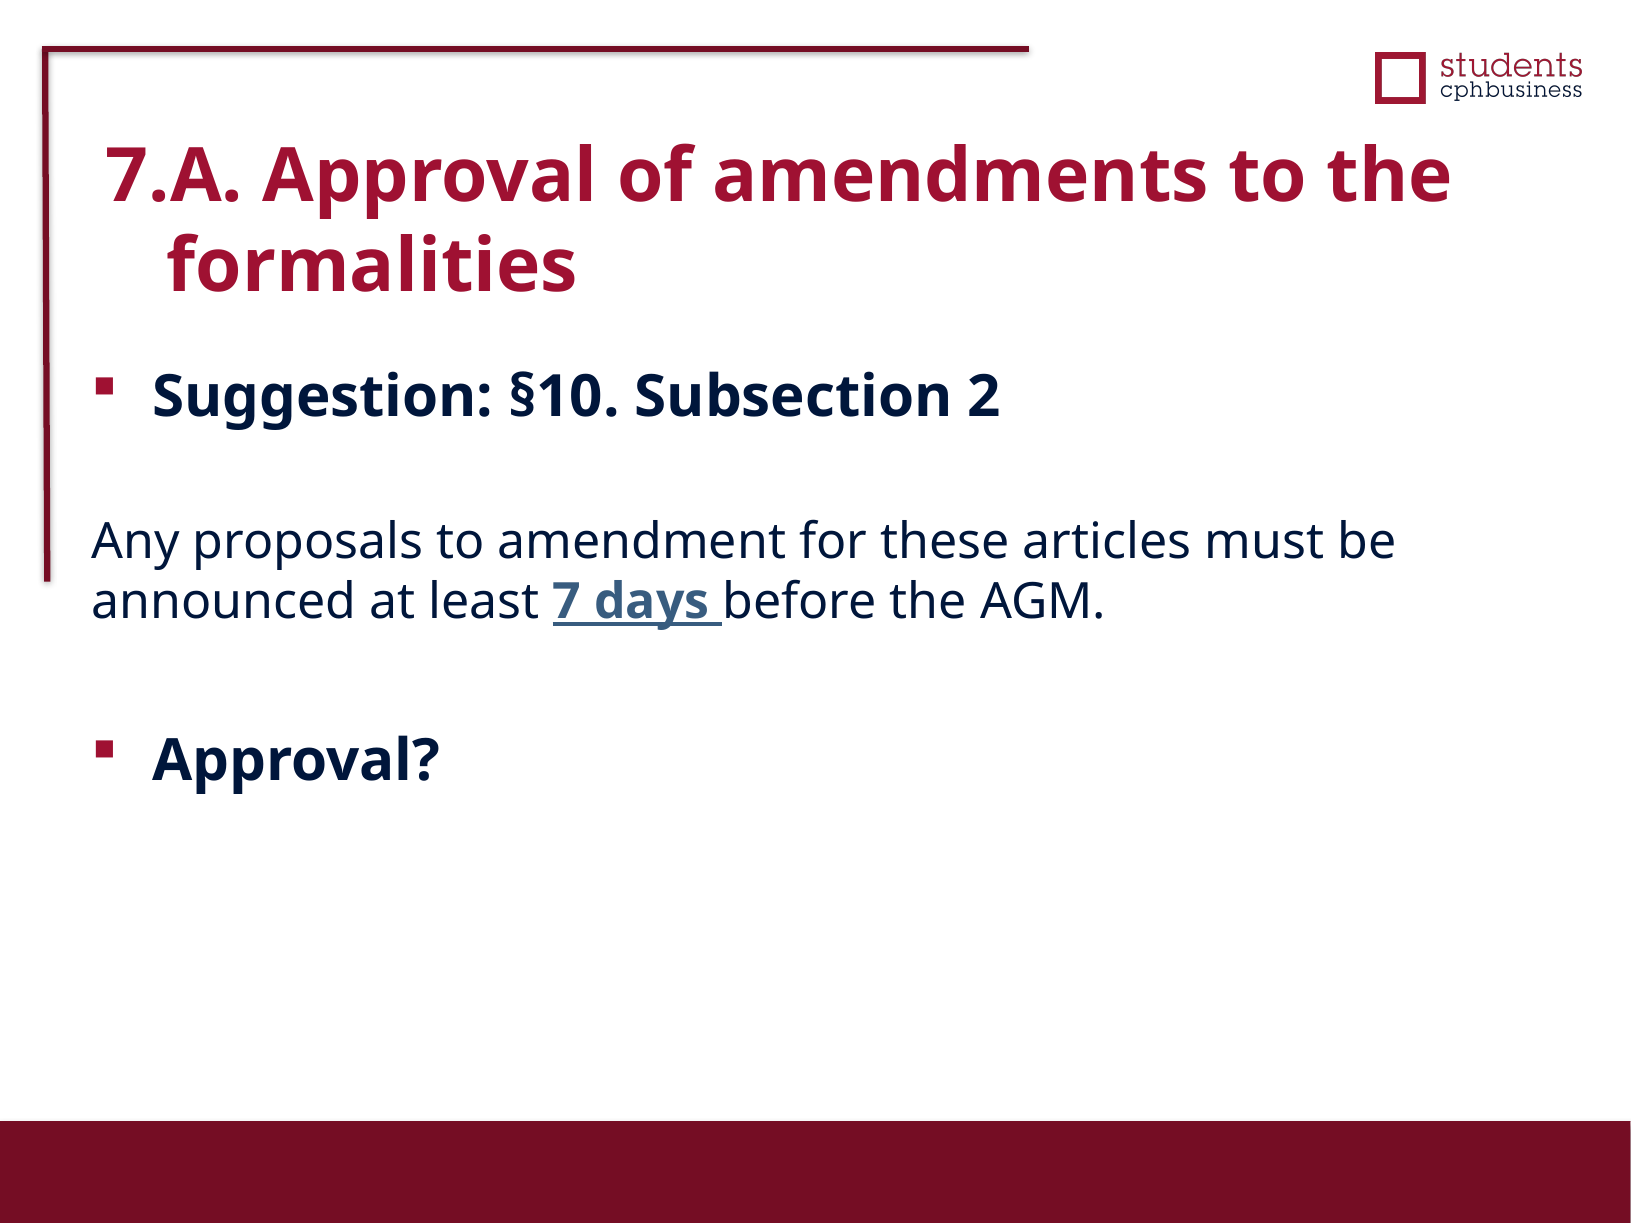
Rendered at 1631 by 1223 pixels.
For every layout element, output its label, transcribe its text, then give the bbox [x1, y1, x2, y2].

text_box [0, 1121, 1631, 1223]
list Suggestion: §10. Subsection 2 Any proposals to amendment for these articles must be announced at least 7 days before the AGM. Approval? [76, 351, 1519, 1120]
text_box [44, 57, 48, 582]
list 7.A. Approval of amendments to the formalities [91, 119, 1533, 324]
picture [1375, 52, 1582, 104]
